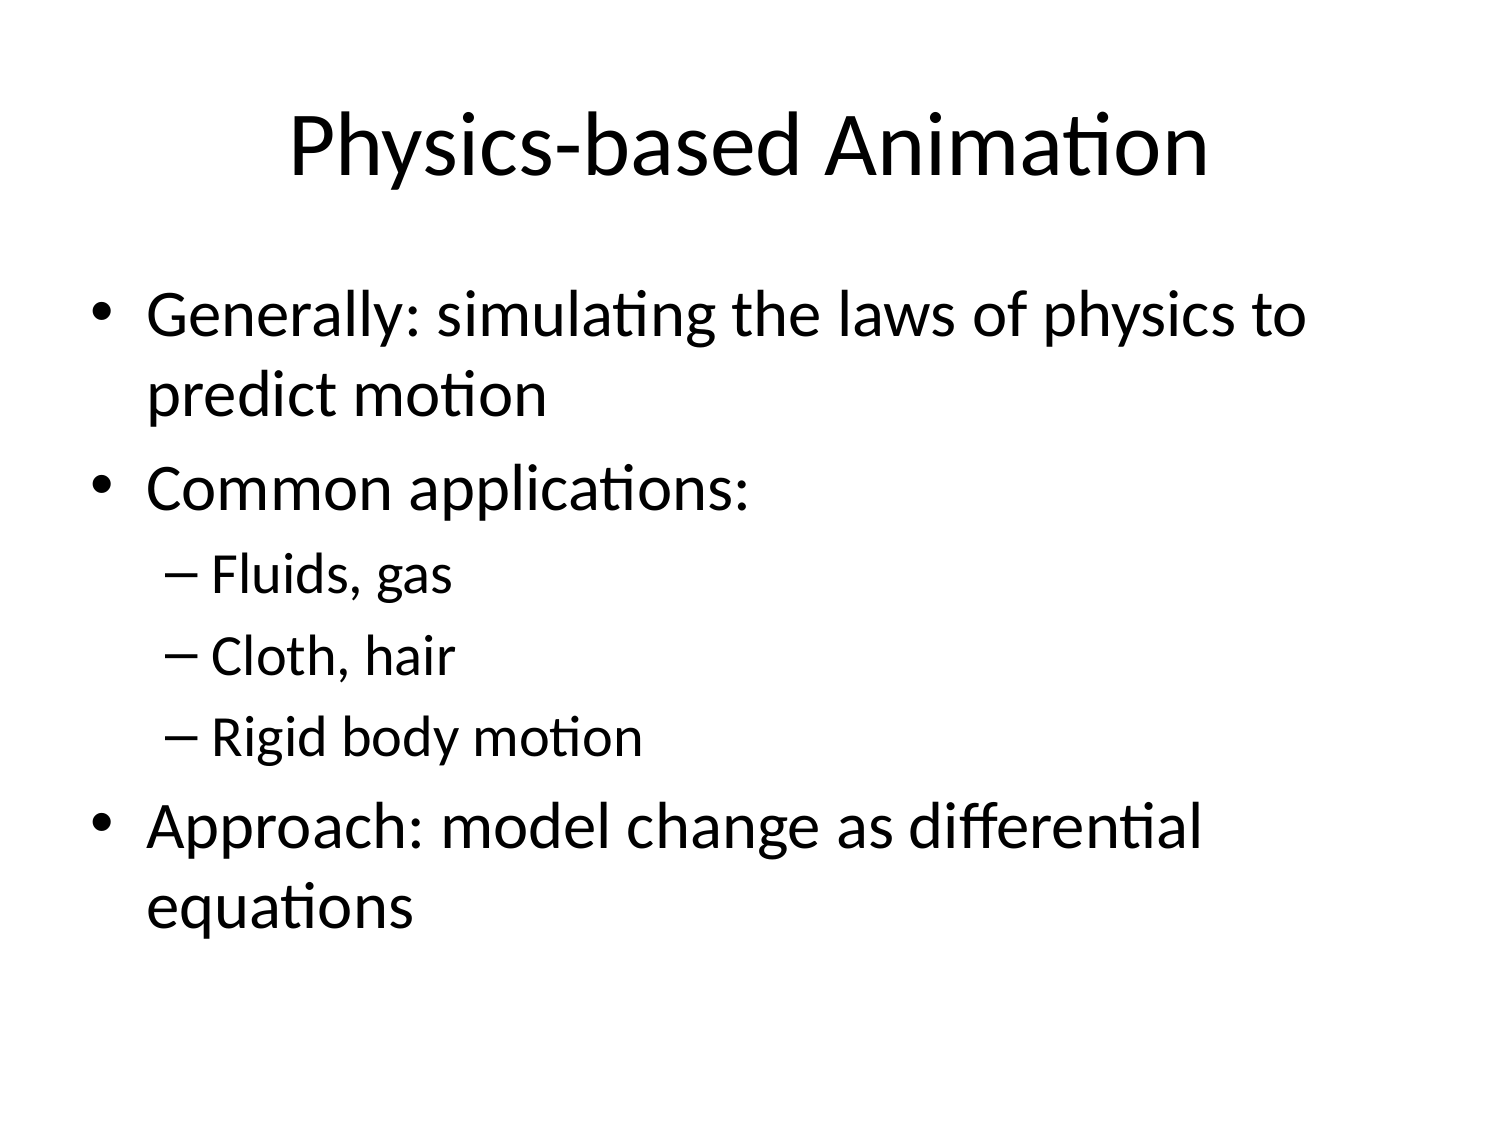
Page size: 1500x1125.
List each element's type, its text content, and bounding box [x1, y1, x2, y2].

title Physics-based Animation [75, 45, 1425, 233]
list Generally: simulating the laws of physics to predict motion Common applications: Fluids, gas Cloth, hair Rigid body motion Approach: model change as differential equations [75, 262, 1425, 1005]
